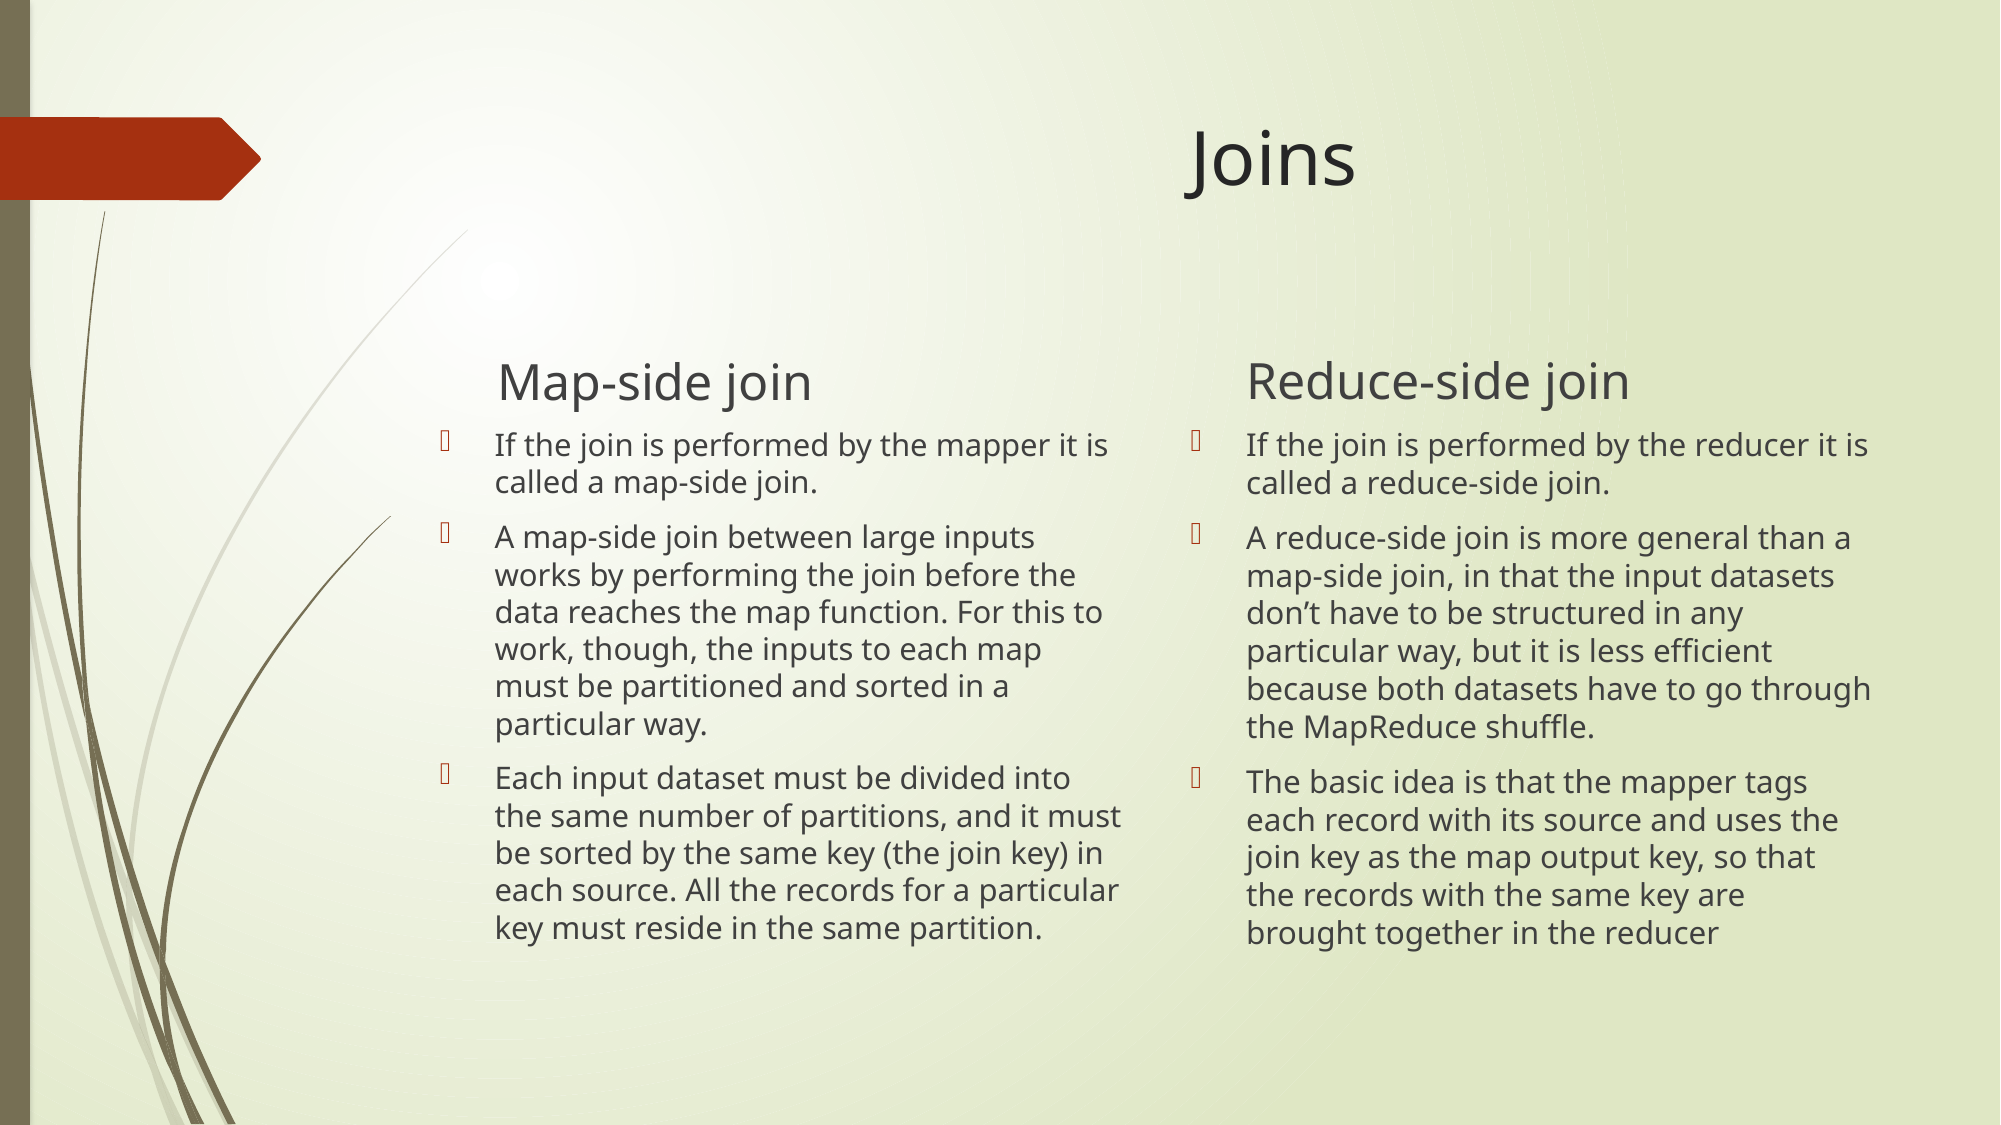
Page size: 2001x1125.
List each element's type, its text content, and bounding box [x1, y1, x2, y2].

list If the join is performed by the mapper it is called a map-side join. A map-side join between large inputs works by performing the join before the data reaches the map function. For this to work, though, the inputs to each map must be partitioned and sorted in a particular way. Each input dataset must be divided into the same number of partitions, and it must be sorted by the same key (the join key) in each source. All the records for a particular key must reside in the same partition. [424, 418, 1138, 969]
list Map-side join [482, 323, 1138, 418]
title Joins [425, 102, 1888, 313]
list If the join is performed by the reducer it is called a reduce-side join. A reduce-side join is more general than a map-side join, in that the input datasets don’t have to be structured in any particular way, but it is less efficient because both datasets have to go through the MapReduce shuffle. The basic idea is that the mapper tags each record with its source and uses the join key as the map output key, so that the records with the same key are brought together in the reducer [1175, 417, 1888, 968]
list Reduce-side join [1231, 323, 1888, 417]
